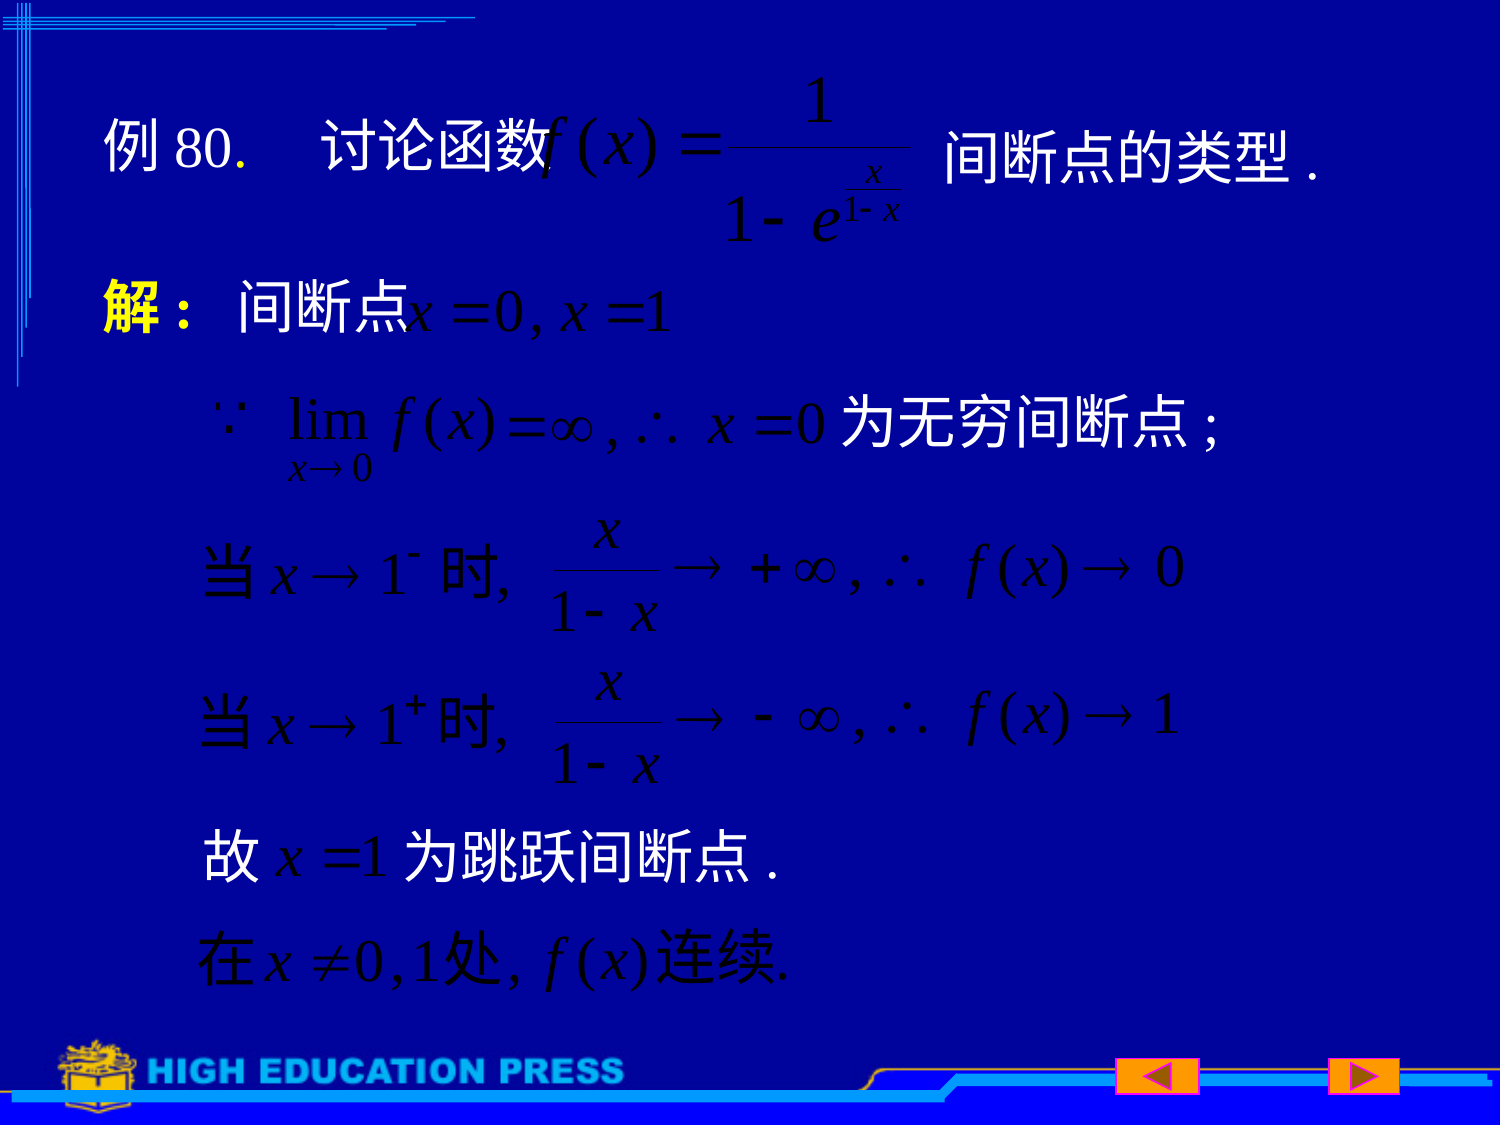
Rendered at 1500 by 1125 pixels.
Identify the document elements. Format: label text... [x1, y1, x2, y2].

text_box 解: 间断点 [87, 262, 475, 348]
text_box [744, 551, 866, 606]
text_box 故 [187, 812, 313, 898]
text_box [525, 66, 916, 249]
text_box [270, 830, 388, 883]
text_box 为无穷间断点; [824, 377, 1338, 463]
title 例80. 讨论函数 [87, 99, 520, 188]
text_box [1328, 1058, 1400, 1094]
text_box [749, 701, 871, 755]
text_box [216, 387, 501, 488]
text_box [399, 285, 671, 351]
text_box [201, 679, 513, 764]
text_box 为跳跃间断点. [387, 812, 813, 898]
text_box [1116, 1058, 1199, 1094]
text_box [193, 924, 526, 1001]
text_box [551, 649, 738, 790]
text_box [887, 685, 1180, 753]
picture [0, 0, 1500, 1125]
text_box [499, 412, 624, 465]
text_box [637, 398, 829, 463]
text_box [885, 538, 1189, 606]
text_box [530, 924, 790, 999]
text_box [204, 529, 514, 614]
list 间断点的类型. [926, 113, 1378, 202]
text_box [549, 497, 736, 638]
